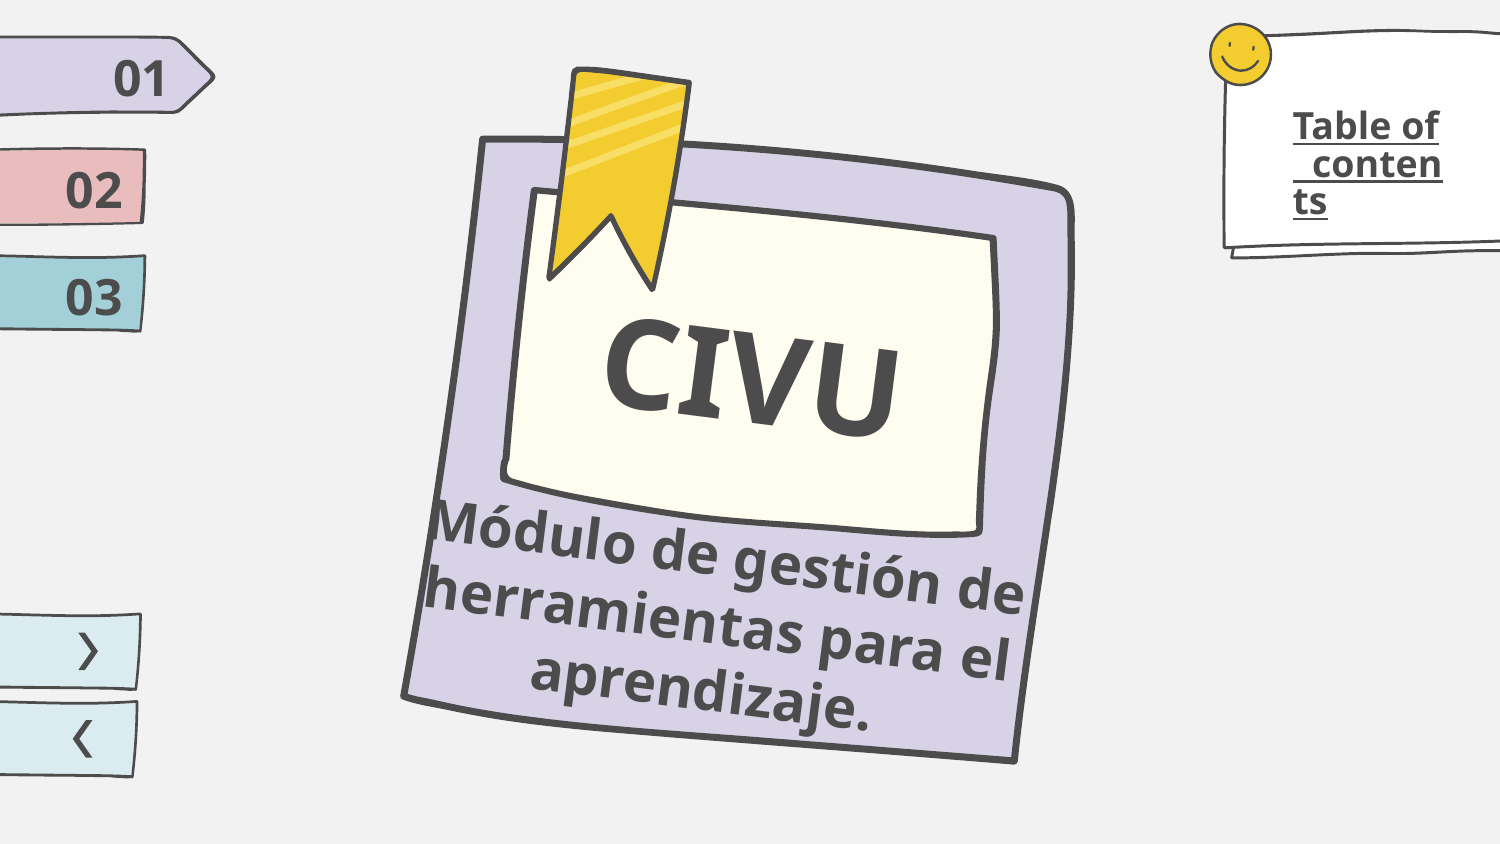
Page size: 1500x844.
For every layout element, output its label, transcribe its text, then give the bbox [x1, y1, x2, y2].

title CIVU [576, 290, 930, 456]
text_box [72, 720, 93, 758]
title Módulo de gestión de herramientas para el aprendizaje. [357, 566, 1065, 782]
text_box [78, 632, 98, 671]
text_box 03 [50, 250, 155, 307]
text_box 02 [50, 143, 155, 200]
text_box Table of contents [1277, 87, 1460, 121]
text_box 01 [98, 31, 202, 88]
